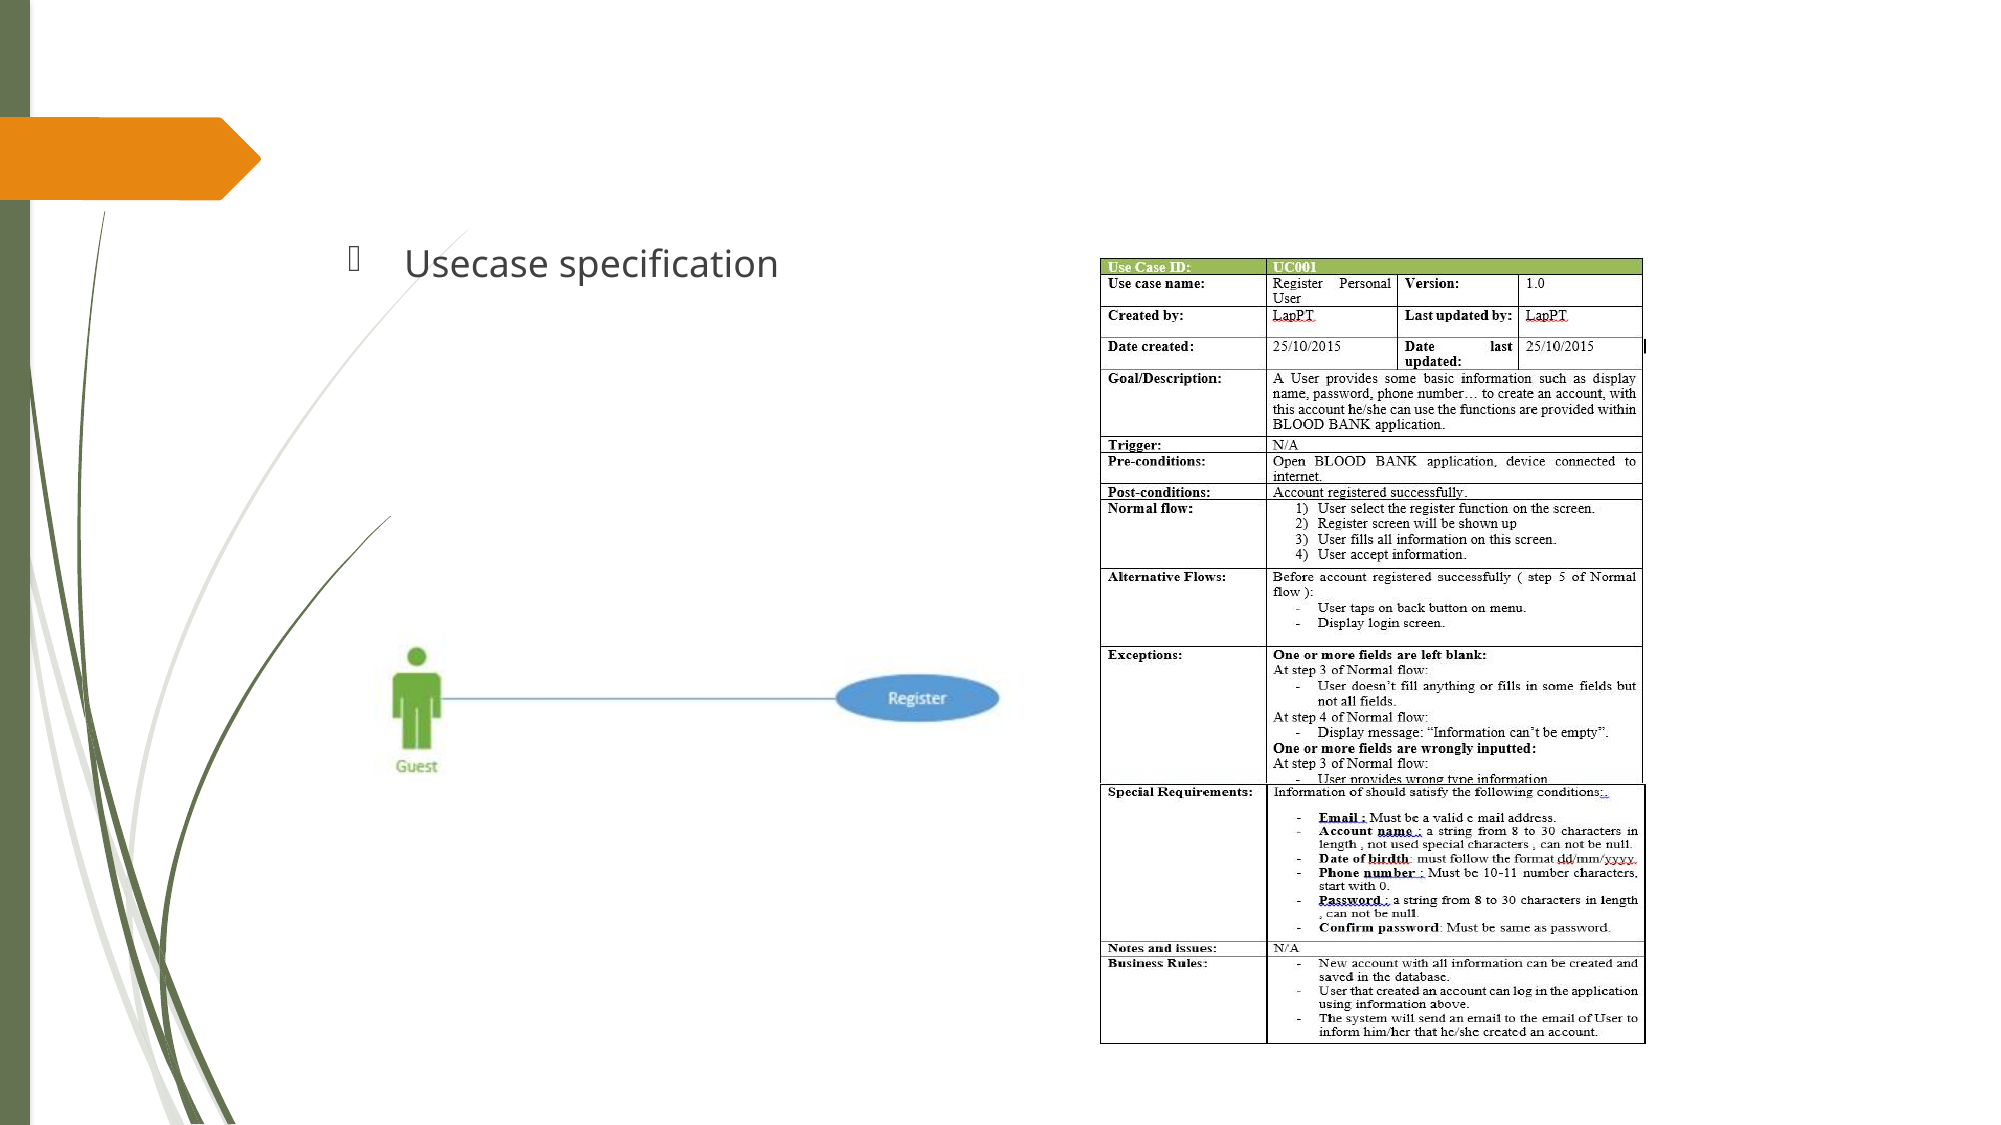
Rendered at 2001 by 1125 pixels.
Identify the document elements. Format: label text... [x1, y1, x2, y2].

list Usecase specification [332, 232, 1796, 1057]
picture [328, 586, 1067, 818]
picture [1099, 257, 1647, 1046]
